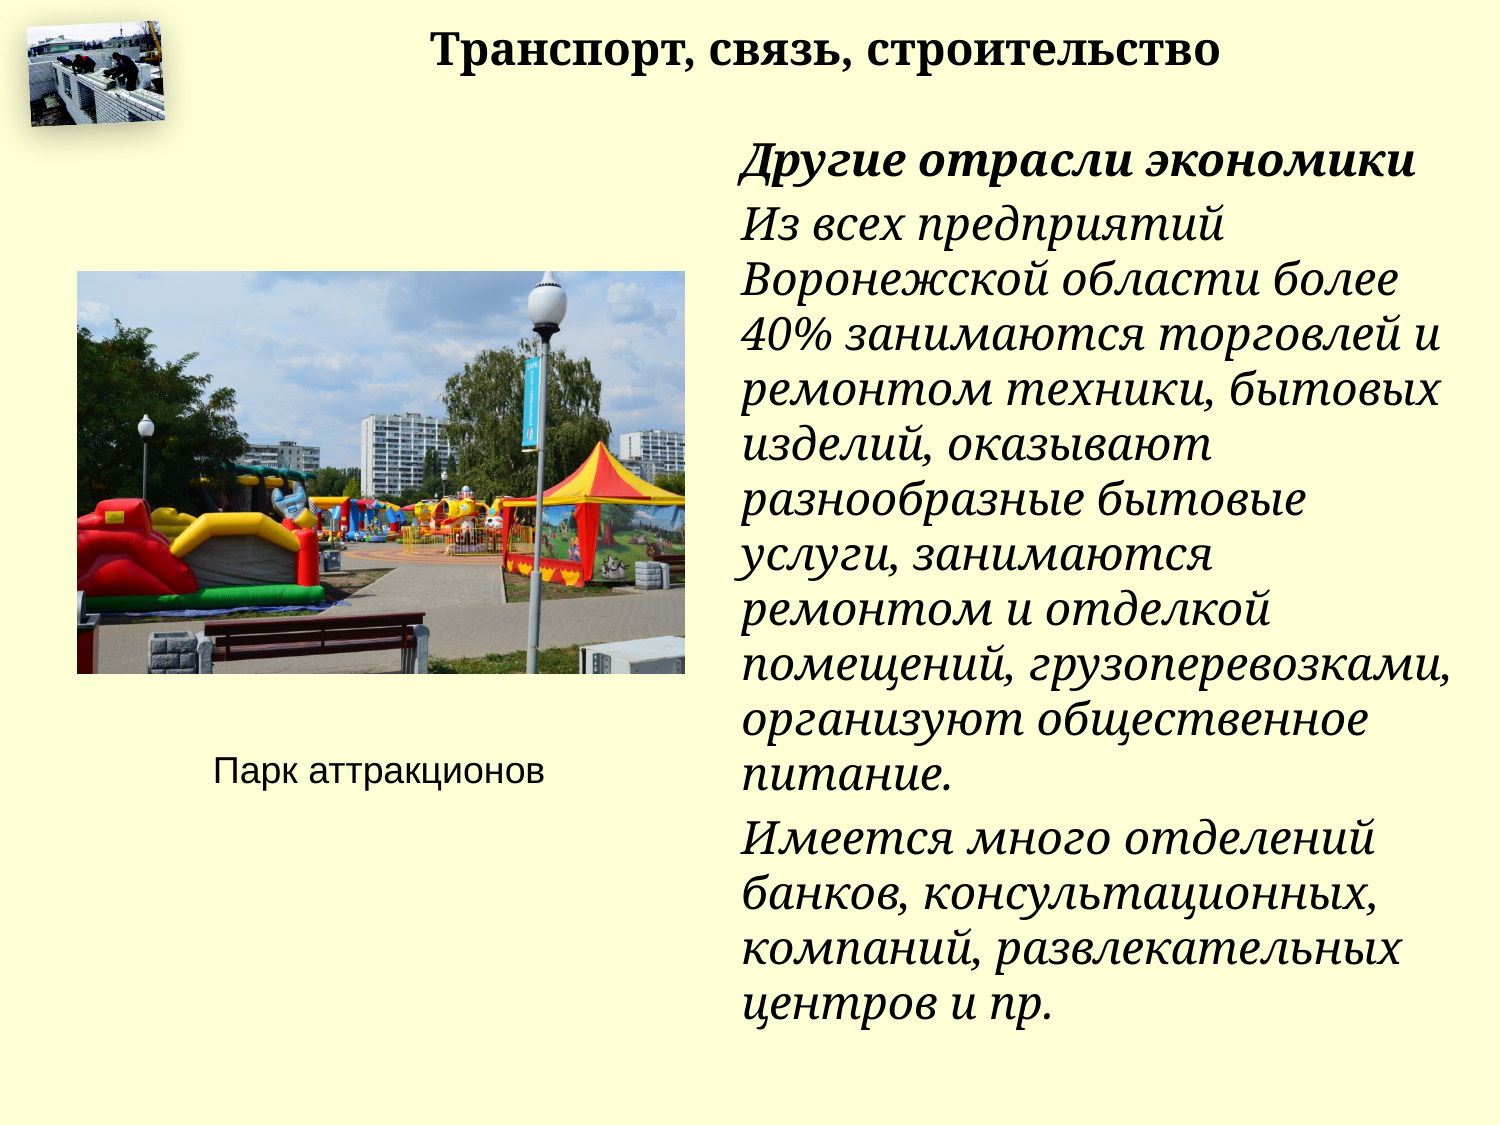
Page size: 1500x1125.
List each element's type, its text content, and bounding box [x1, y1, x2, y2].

picture [27, 21, 165, 127]
list Другие отрасли экономики Из всех предприятий Воронежской области более 40% занимаются торговлей и ремонтом техники, бытовых изделий, оказывают разнообразные бытовые услуги, занимаются ремонтом и отделкой помещений, грузоперевозками, организуют общественное питание. Имеется много отделений банков, консультационных, компаний, развлекательных центров и пр. [726, 122, 1477, 1091]
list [76, 271, 685, 675]
text_box Парк аттракционов [198, 738, 561, 798]
title Транспорт, связь, строительство [163, 0, 1500, 94]
